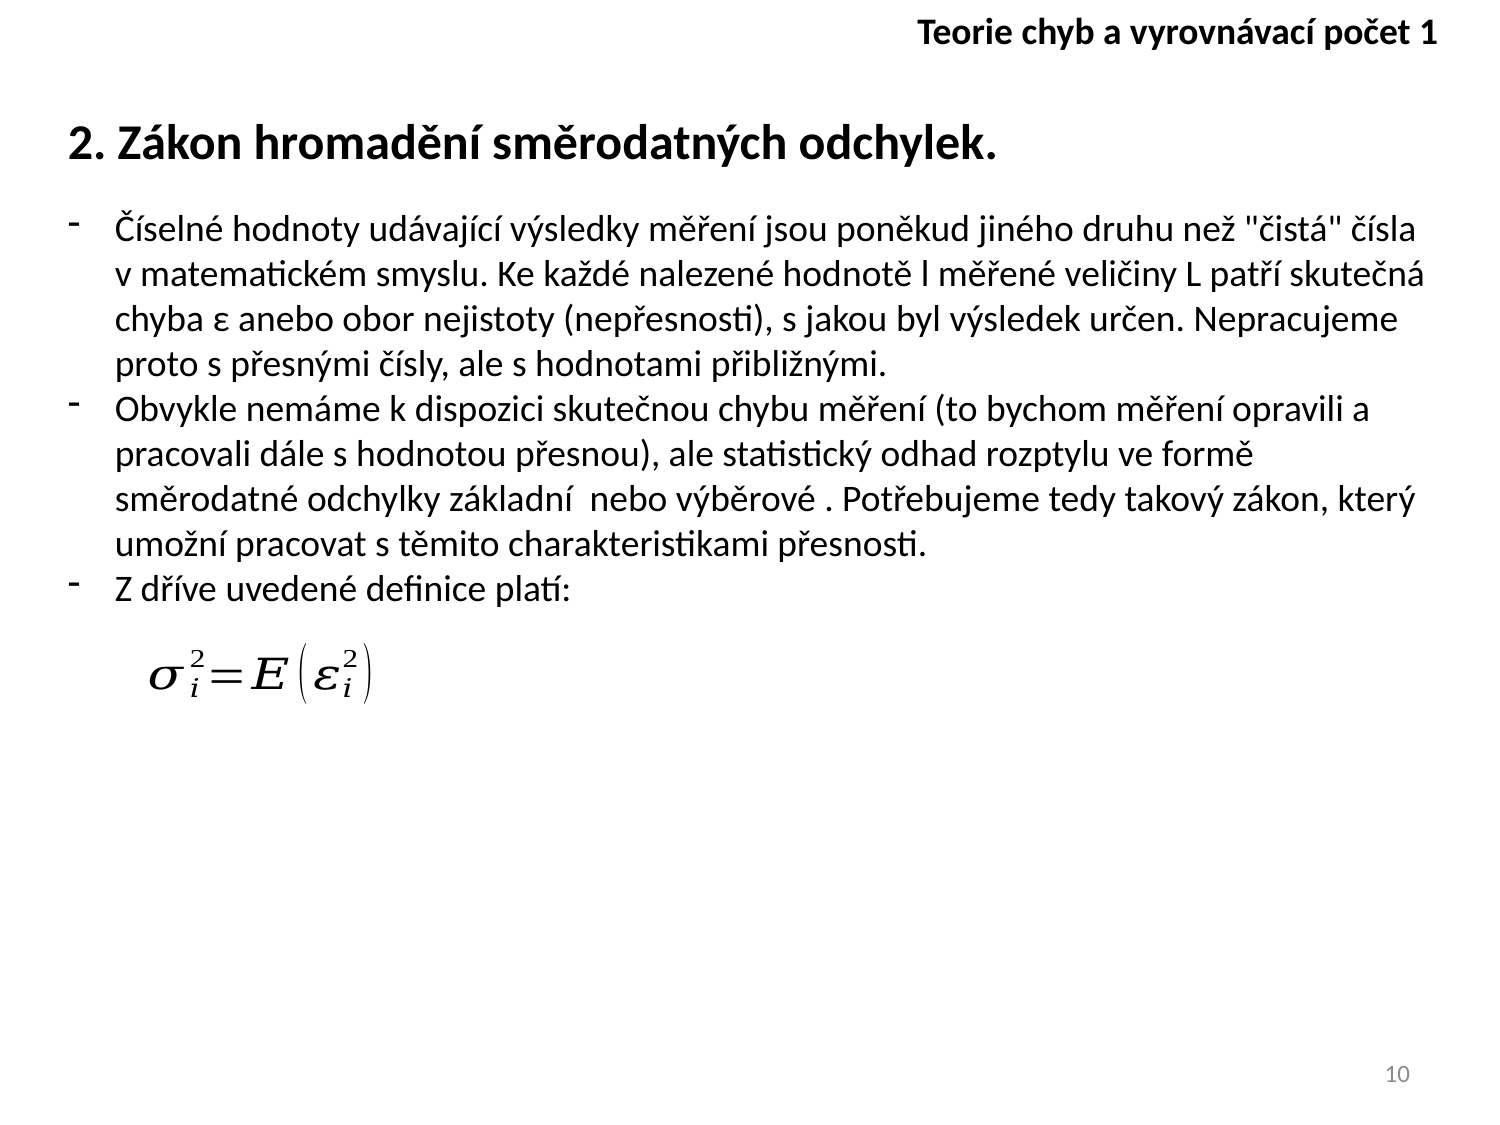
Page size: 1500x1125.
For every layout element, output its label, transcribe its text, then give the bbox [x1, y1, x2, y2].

text_box Teorie chyb a vyrovnávací počet 1 [856, 0, 1500, 60]
slide_number 10 [1074, 1042, 1425, 1103]
